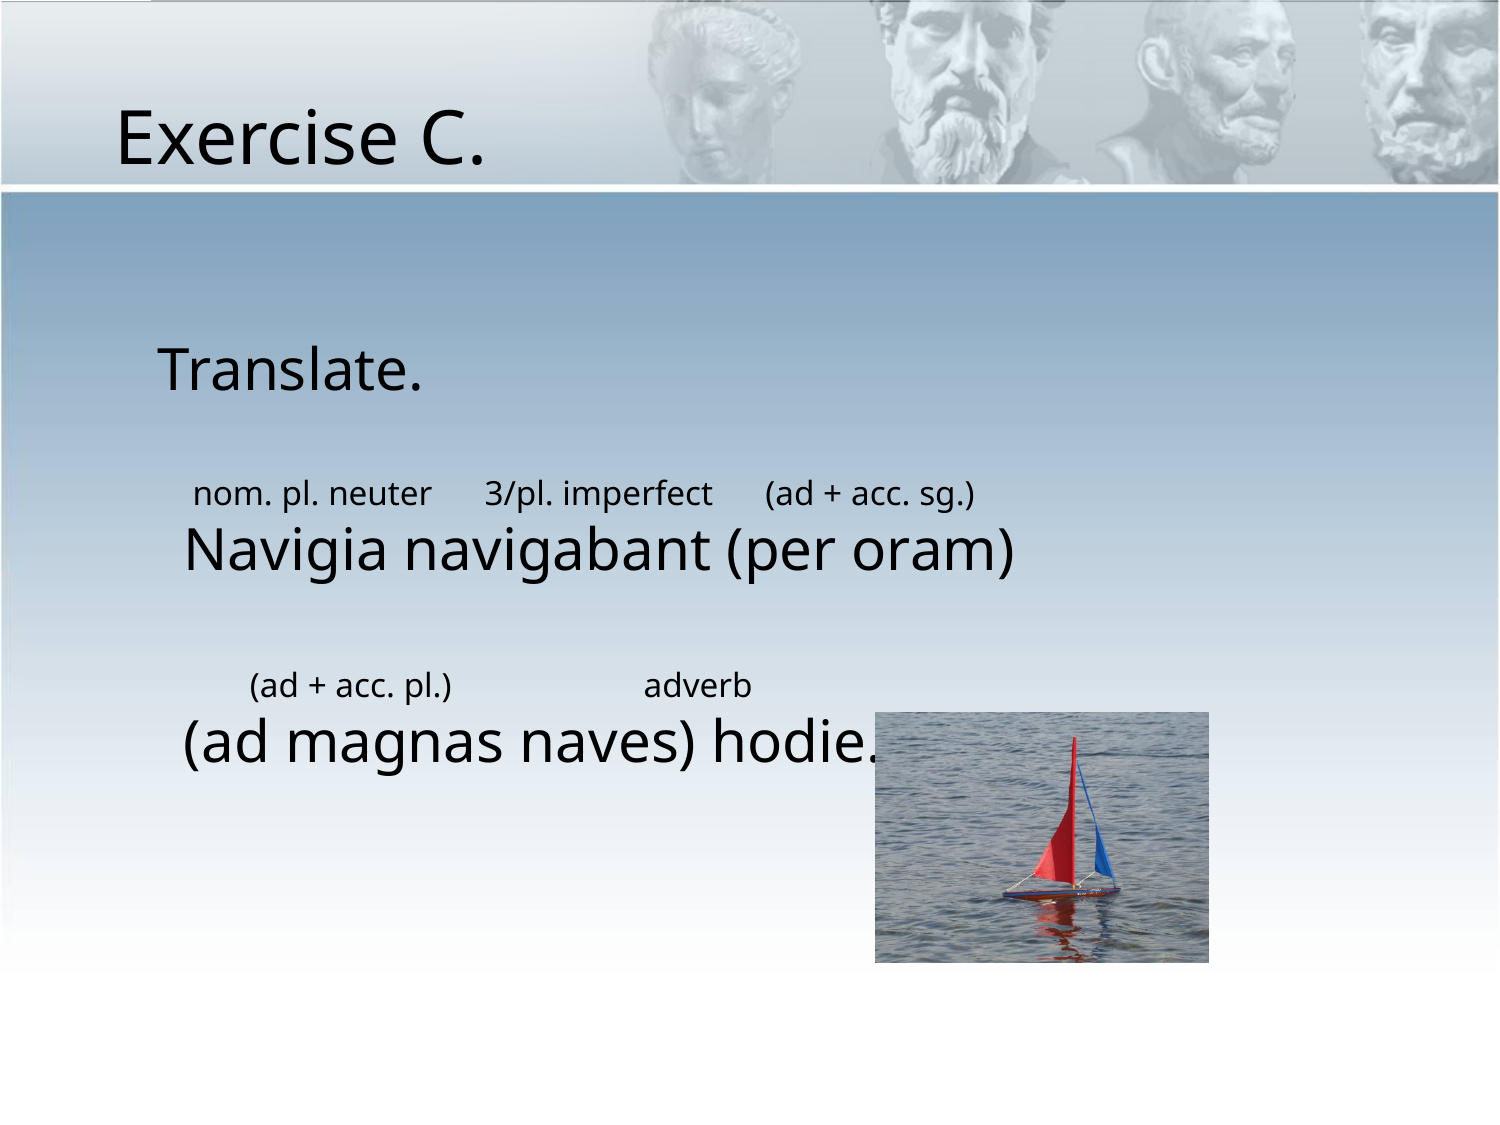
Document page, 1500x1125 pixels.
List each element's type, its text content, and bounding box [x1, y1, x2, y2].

list Translate. nom. pl. neuter 3/pl. imperfect (ad + acc. sg.) Navigia navigabant (per oram) (ad + acc. pl.) adverb (ad magnas naves) hodie. [112, 324, 1388, 1051]
title Exercise C. [99, 0, 1376, 188]
picture [0, 0, 1500, 1125]
